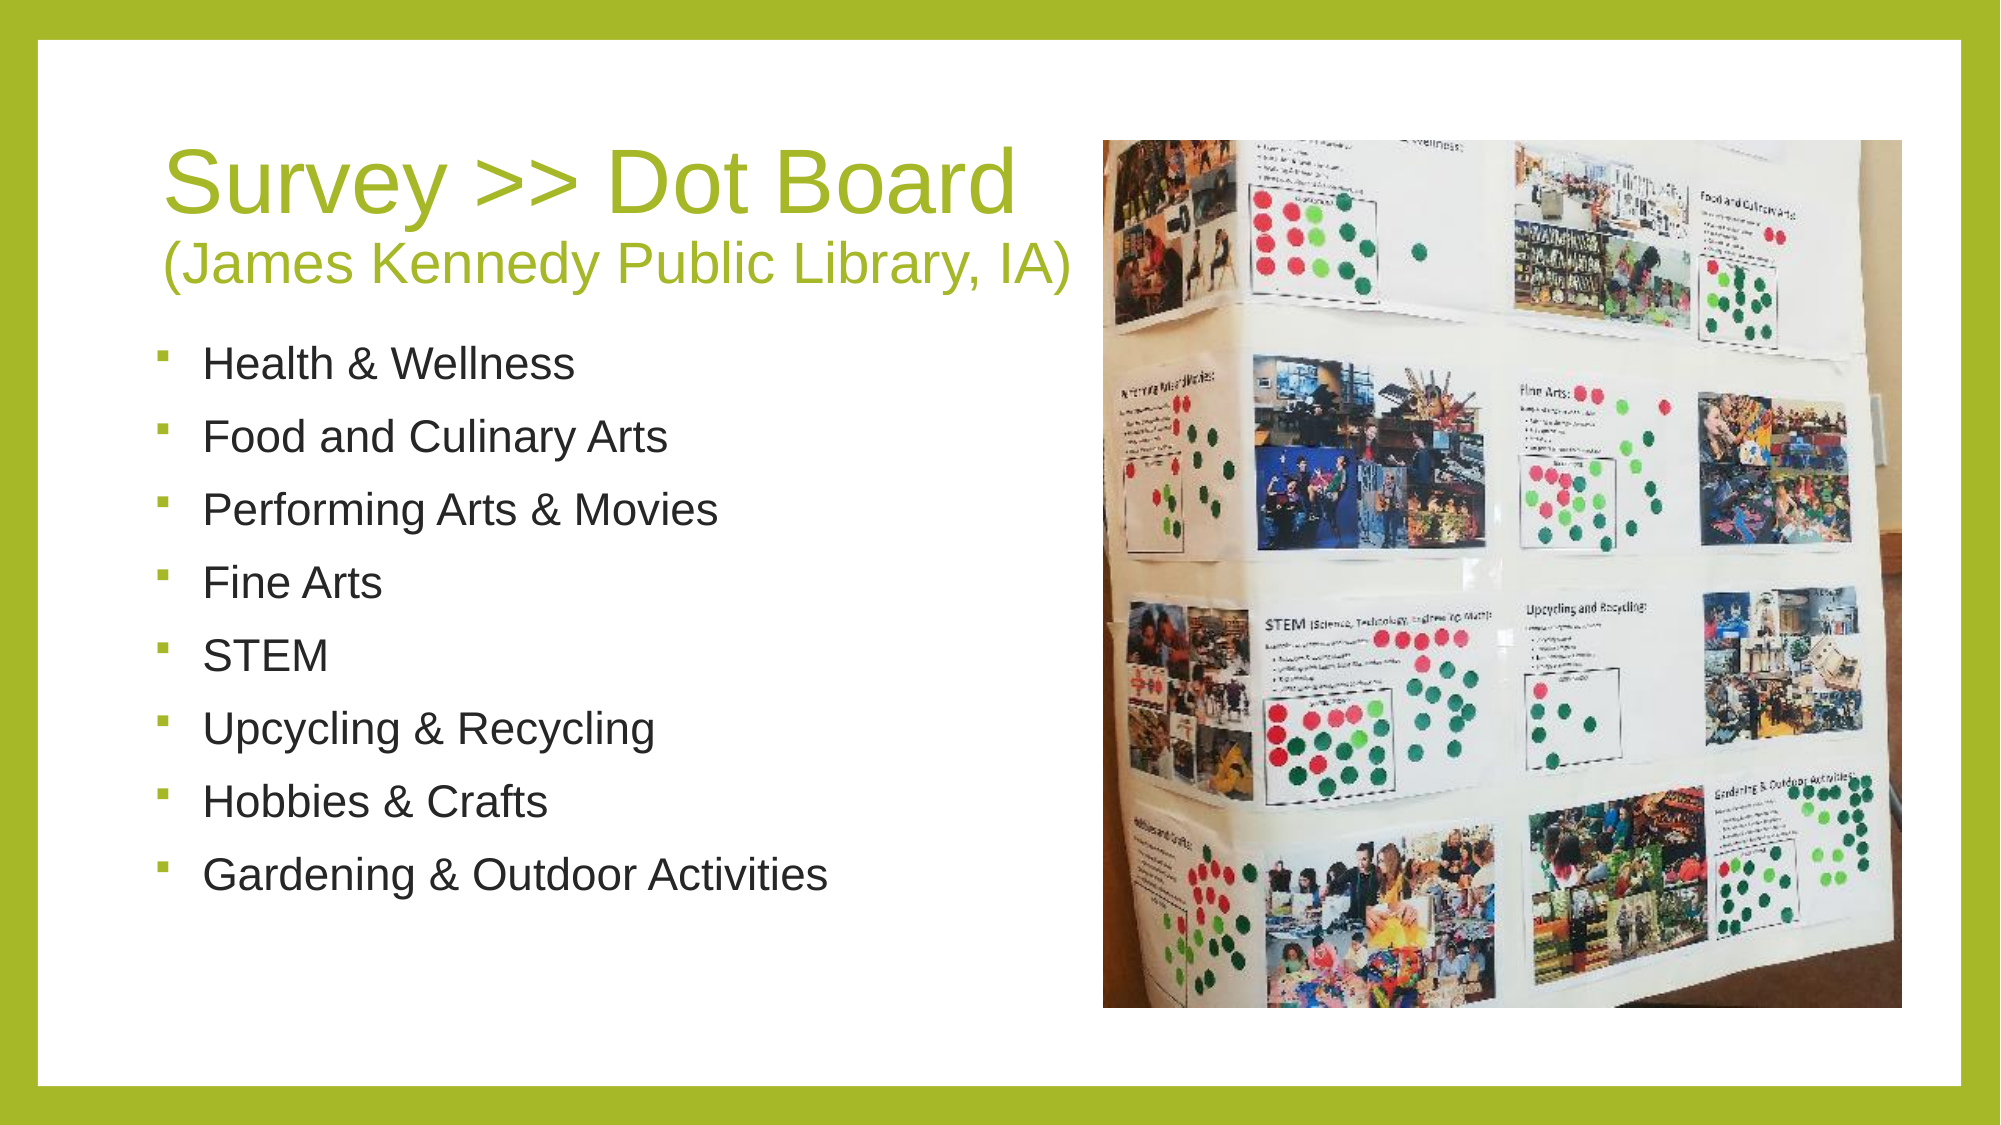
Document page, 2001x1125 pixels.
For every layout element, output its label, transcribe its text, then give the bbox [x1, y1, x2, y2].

title Survey >> Dot Board (James Kennedy Public Library, IA) [147, 104, 1768, 327]
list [1103, 140, 1902, 1009]
text_box Health & Wellness Food and Culinary Arts Performing Arts & Movies Fine Arts STEM Upcycling & Recycling Hobbies & Crafts Gardening & Outdoor Activities [139, 337, 1027, 1008]
